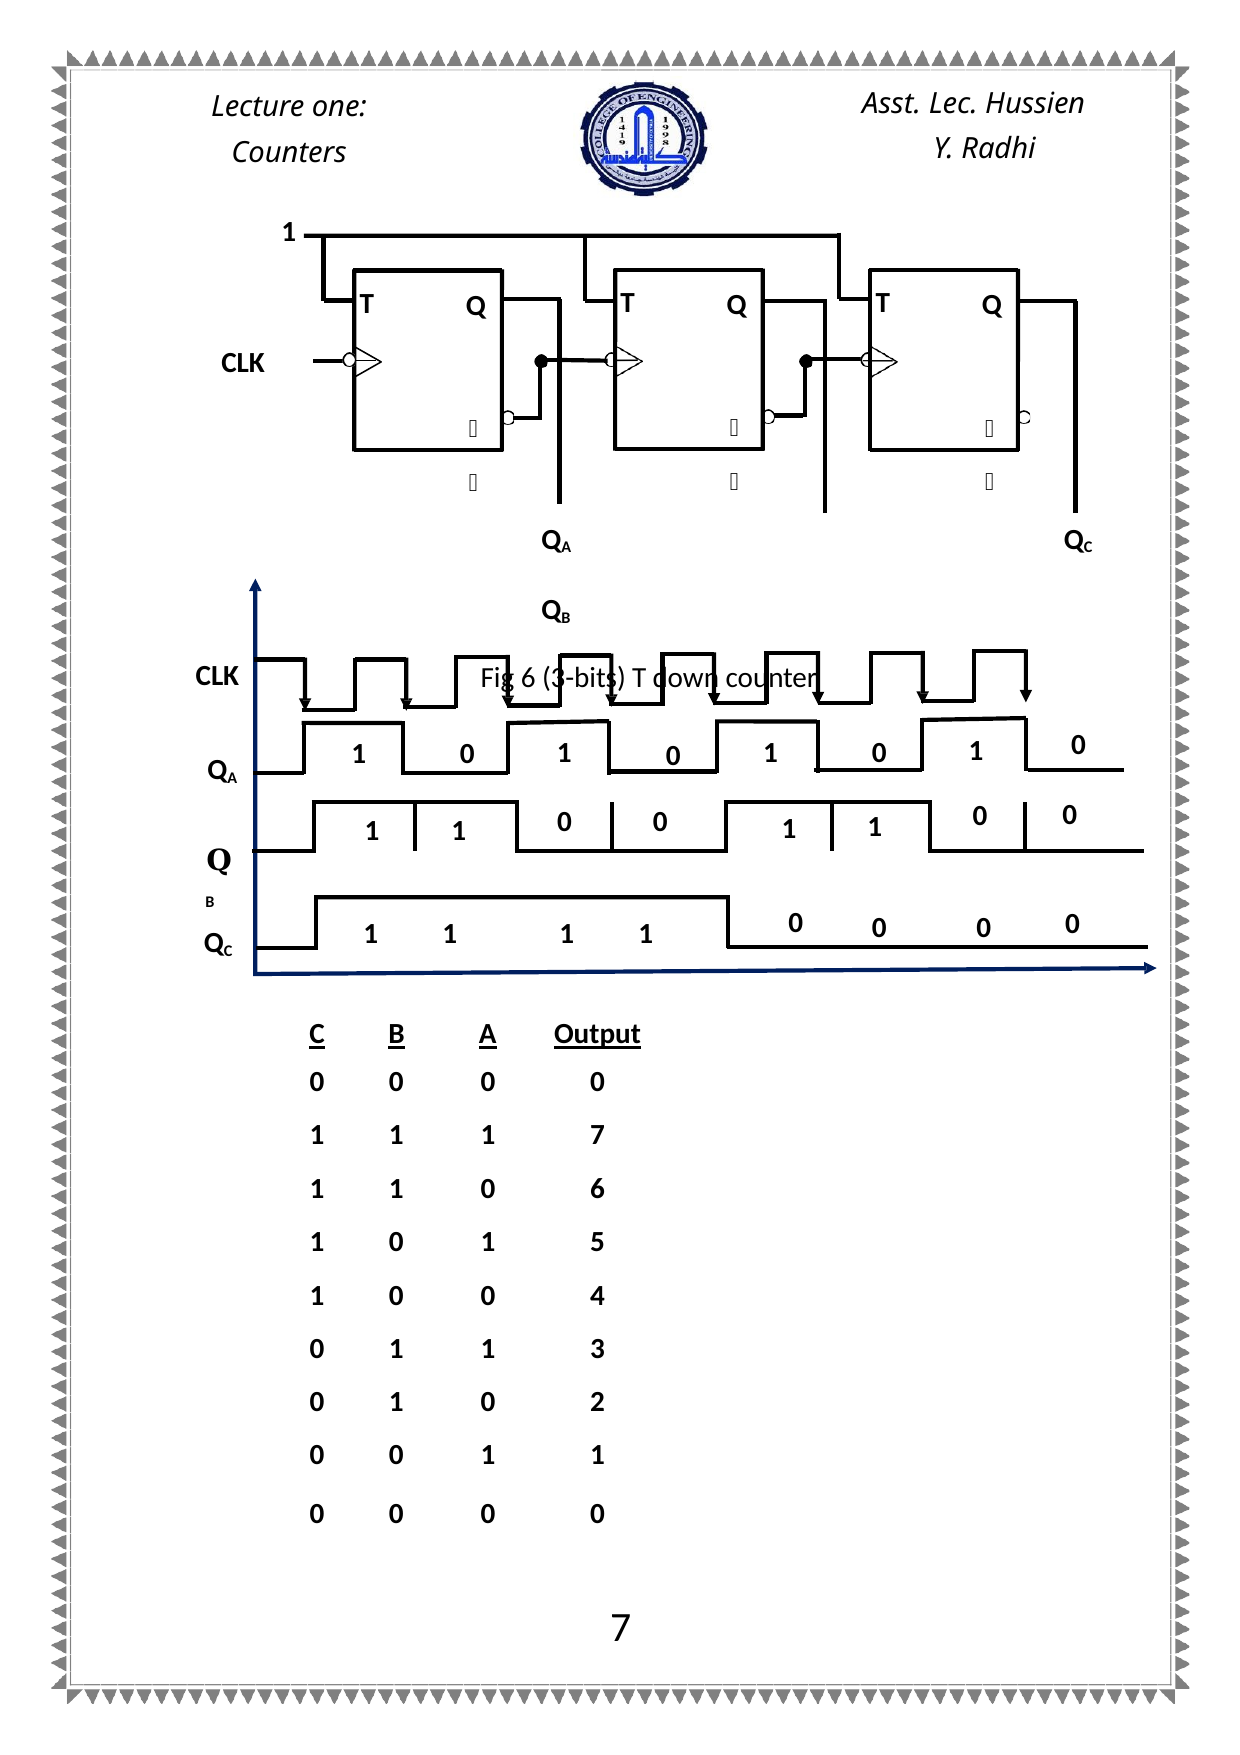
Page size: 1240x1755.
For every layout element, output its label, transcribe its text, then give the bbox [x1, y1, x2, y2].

text_box 4 [605, 1607, 636, 1650]
text_box [51, 49, 1190, 1704]
